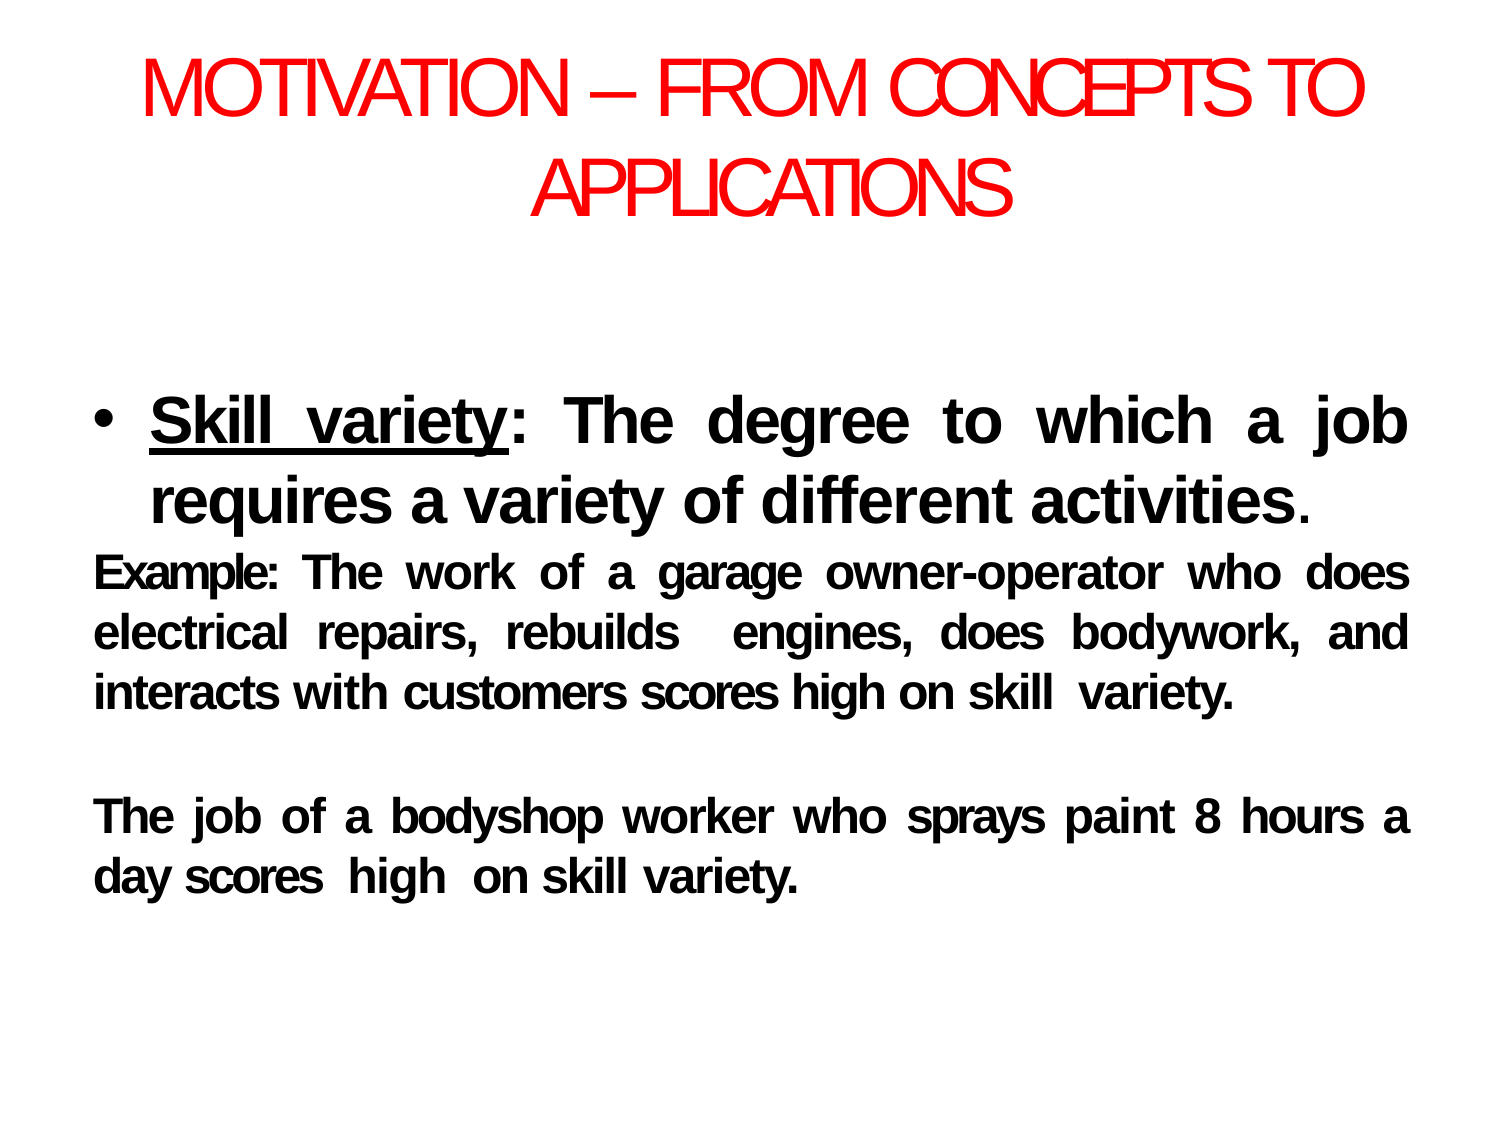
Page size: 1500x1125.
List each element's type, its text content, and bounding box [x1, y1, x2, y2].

title MOTIVATION – FROM CONCEPTS TO APPLICATIONS [137, 31, 1363, 234]
text_box Skill variety: The degree to which a job requires a variety of different activities. Example: The work of a garage owner-operator who does electrical repairs, rebuilds engines, does bodywork, and interacts with customers scores high on skill variety. The job of a bodyshop worker who sprays paint 8 hours a day scores high on skill variety. [90, 375, 1409, 958]
